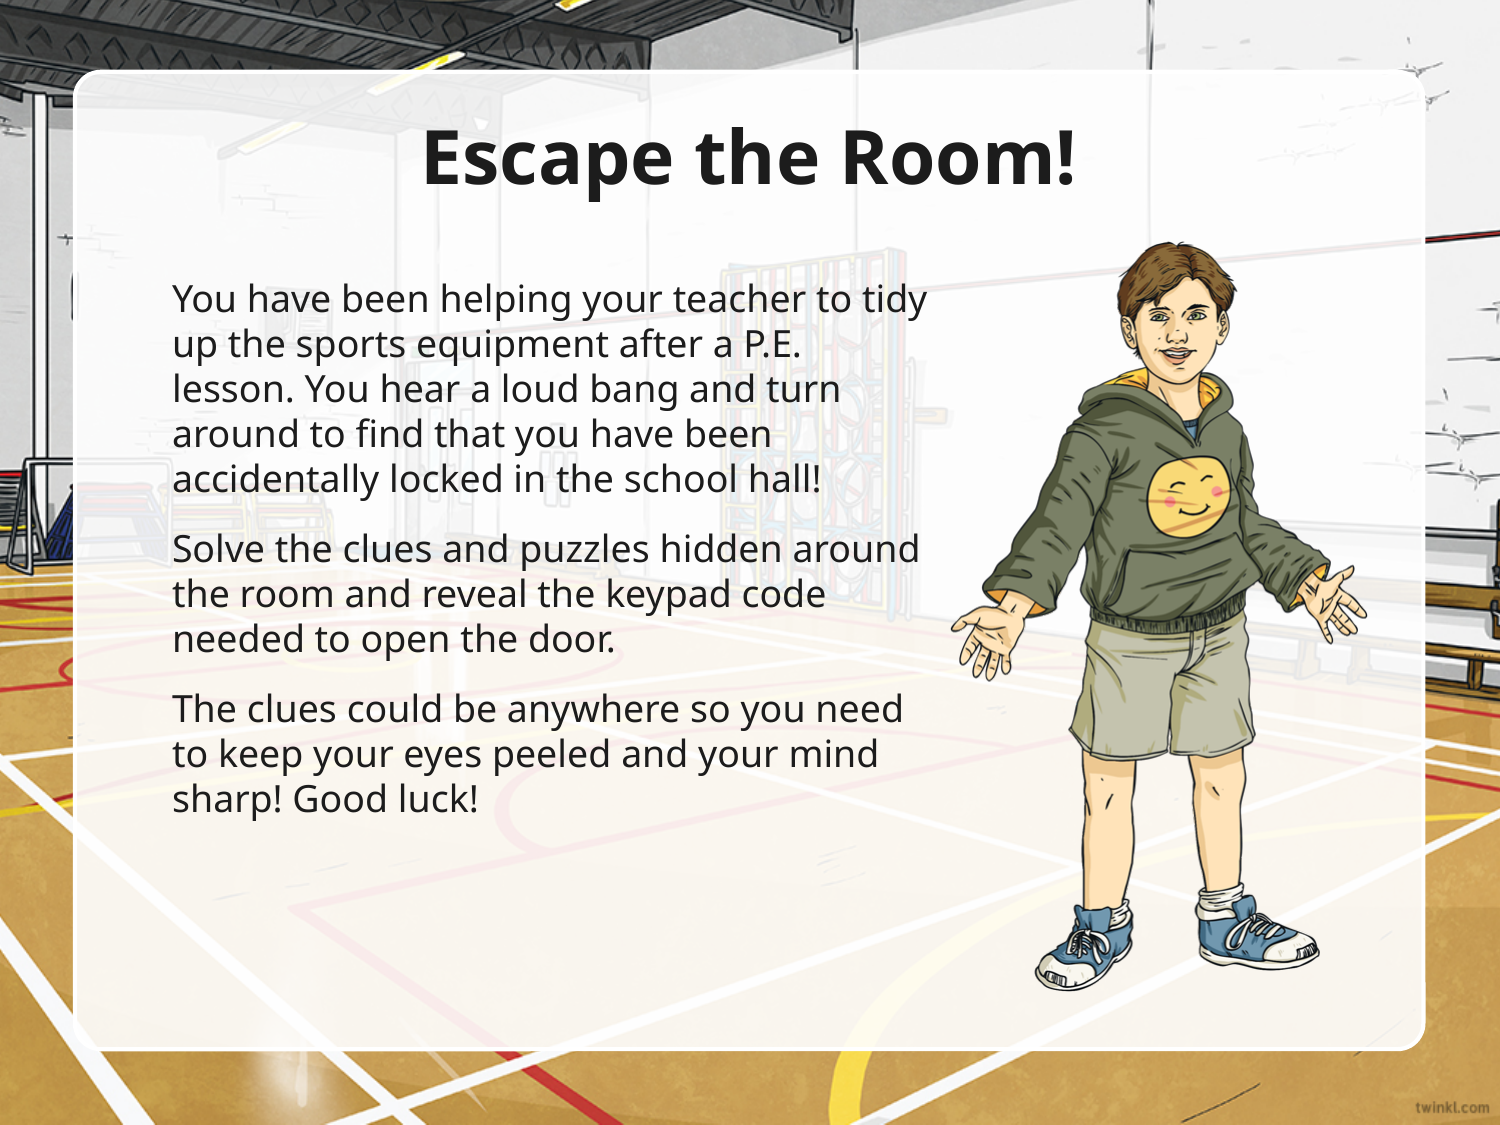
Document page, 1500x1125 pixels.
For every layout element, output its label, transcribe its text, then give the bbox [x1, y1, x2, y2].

text_box You have been helping your teacher to tidy up the sports equipment after a P.E. lesson. You hear a loud bang and turn around to find that you have been accidentally locked in the school hall! Solve the clues and puzzles hidden around the room and reveal the keypad code needed to open the door. The clues could be anywhere so you need to keep your eyes peeled and your mind sharp! Good luck! [172, 275, 934, 821]
picture [0, 0, 1500, 1125]
title Escape the Room! [75, 78, 1424, 242]
